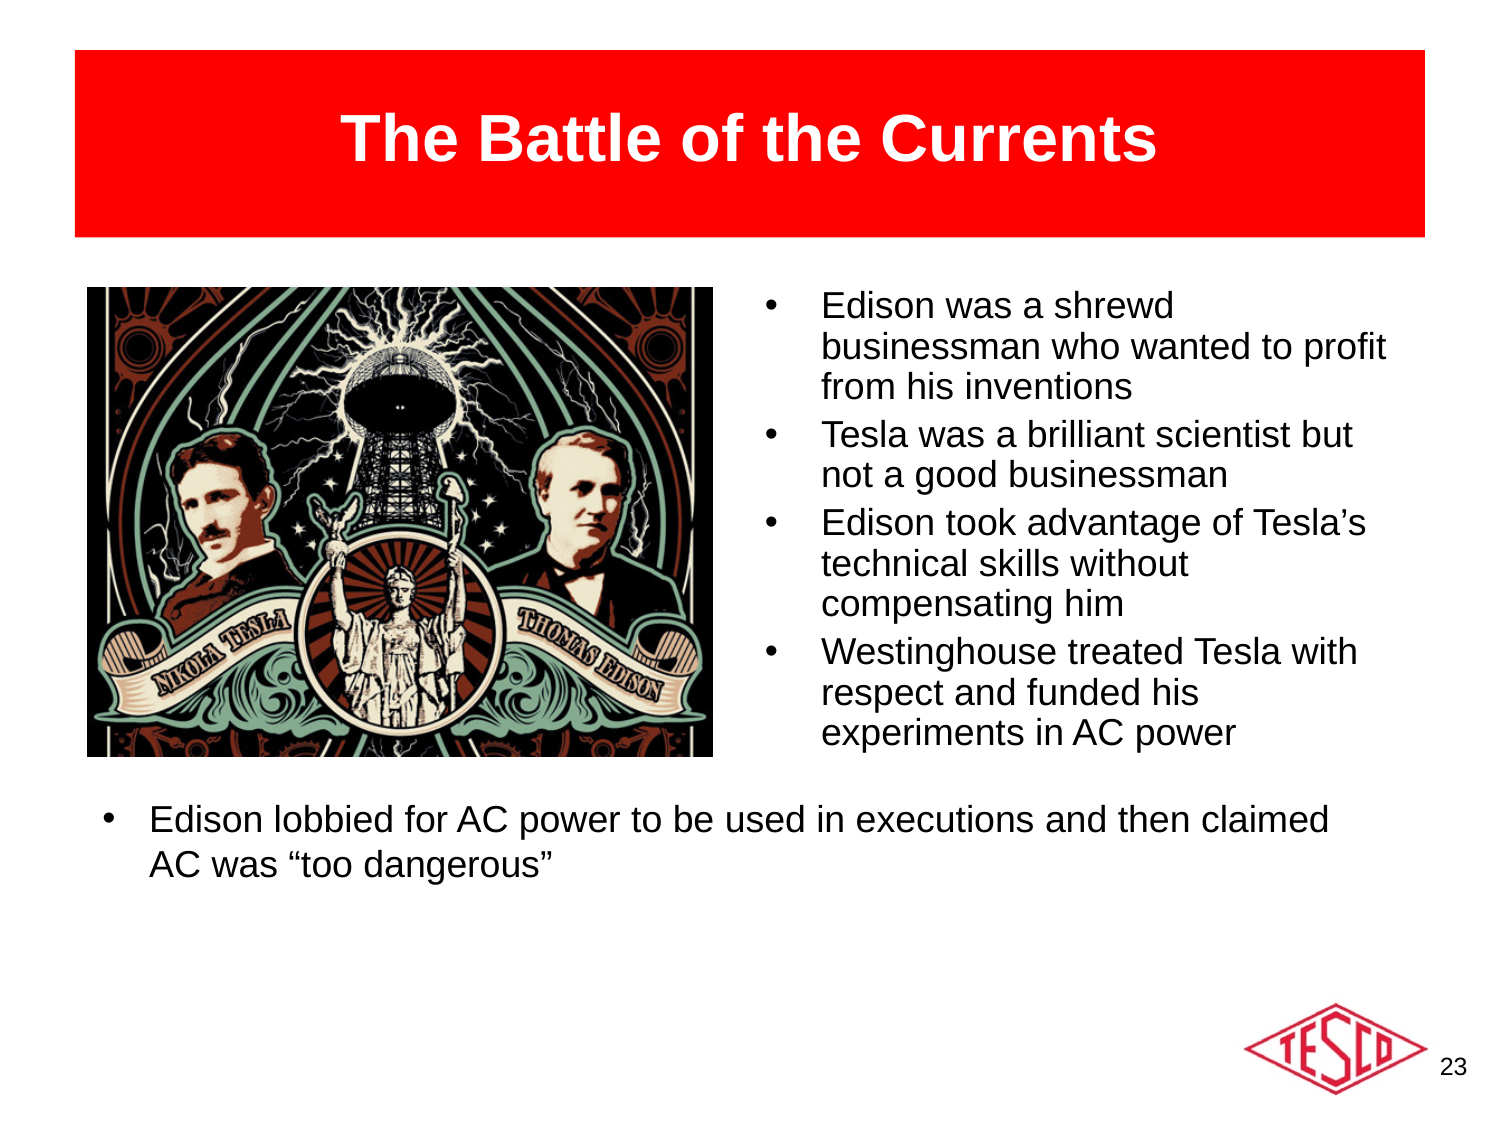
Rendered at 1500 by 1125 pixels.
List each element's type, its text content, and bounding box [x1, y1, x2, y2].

text_box Edison lobbied for AC power to be used in executions and then claimed AC was “too dangerous” [87, 787, 1400, 945]
title The Battle of the Currents [112, 87, 1388, 275]
list Edison was a shrewd businessman who wanted to profit from his inventions Tesla was a brilliant scientist but not a good businessman Edison took advantage of Tesla’s technical skills without compensating him Westinghouse treated Tesla with respect and funded his experiments in AC power [750, 278, 1413, 775]
picture [87, 287, 713, 757]
picture [1237, 996, 1438, 1100]
